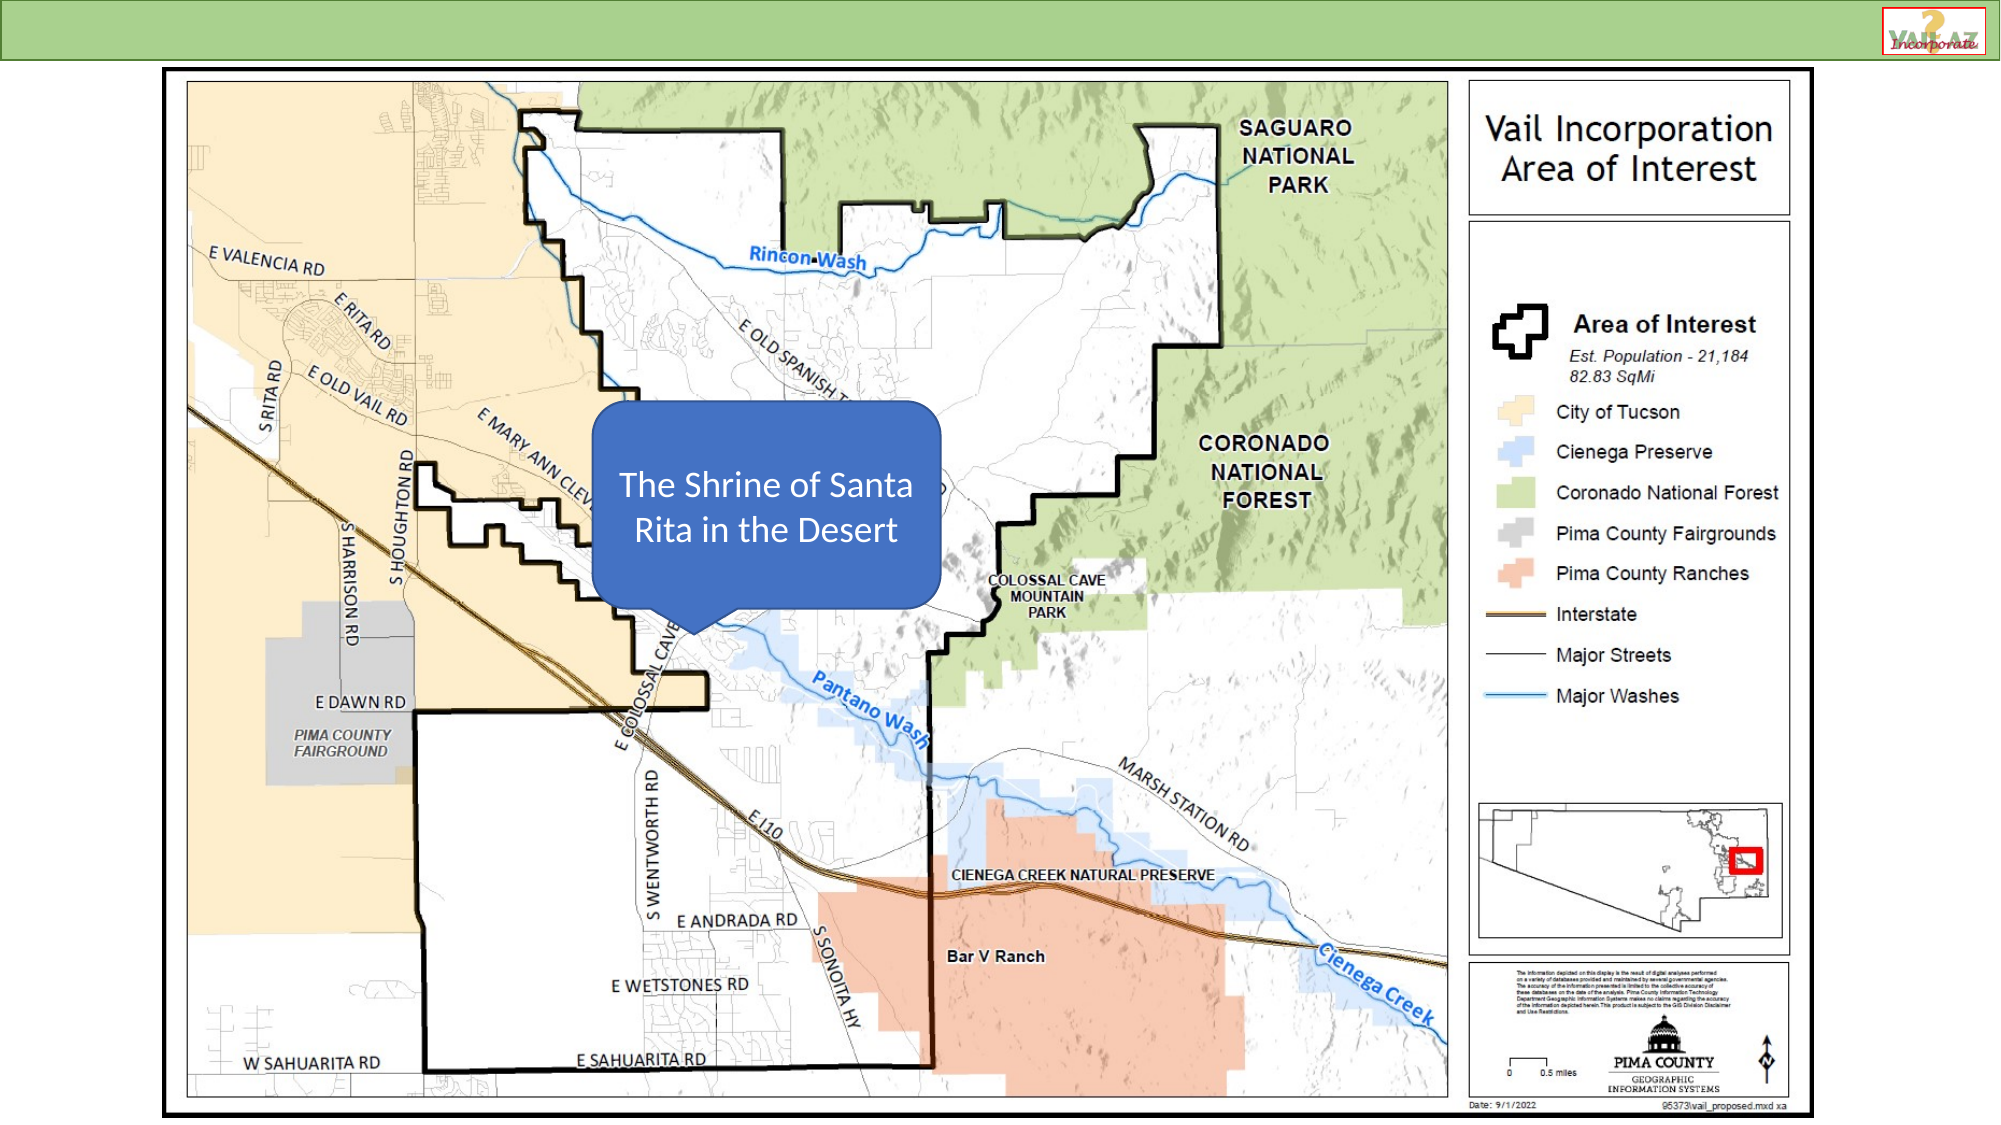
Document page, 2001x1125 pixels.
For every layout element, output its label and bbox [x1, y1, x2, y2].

picture [162, 67, 1814, 1118]
picture [1882, 7, 1986, 55]
